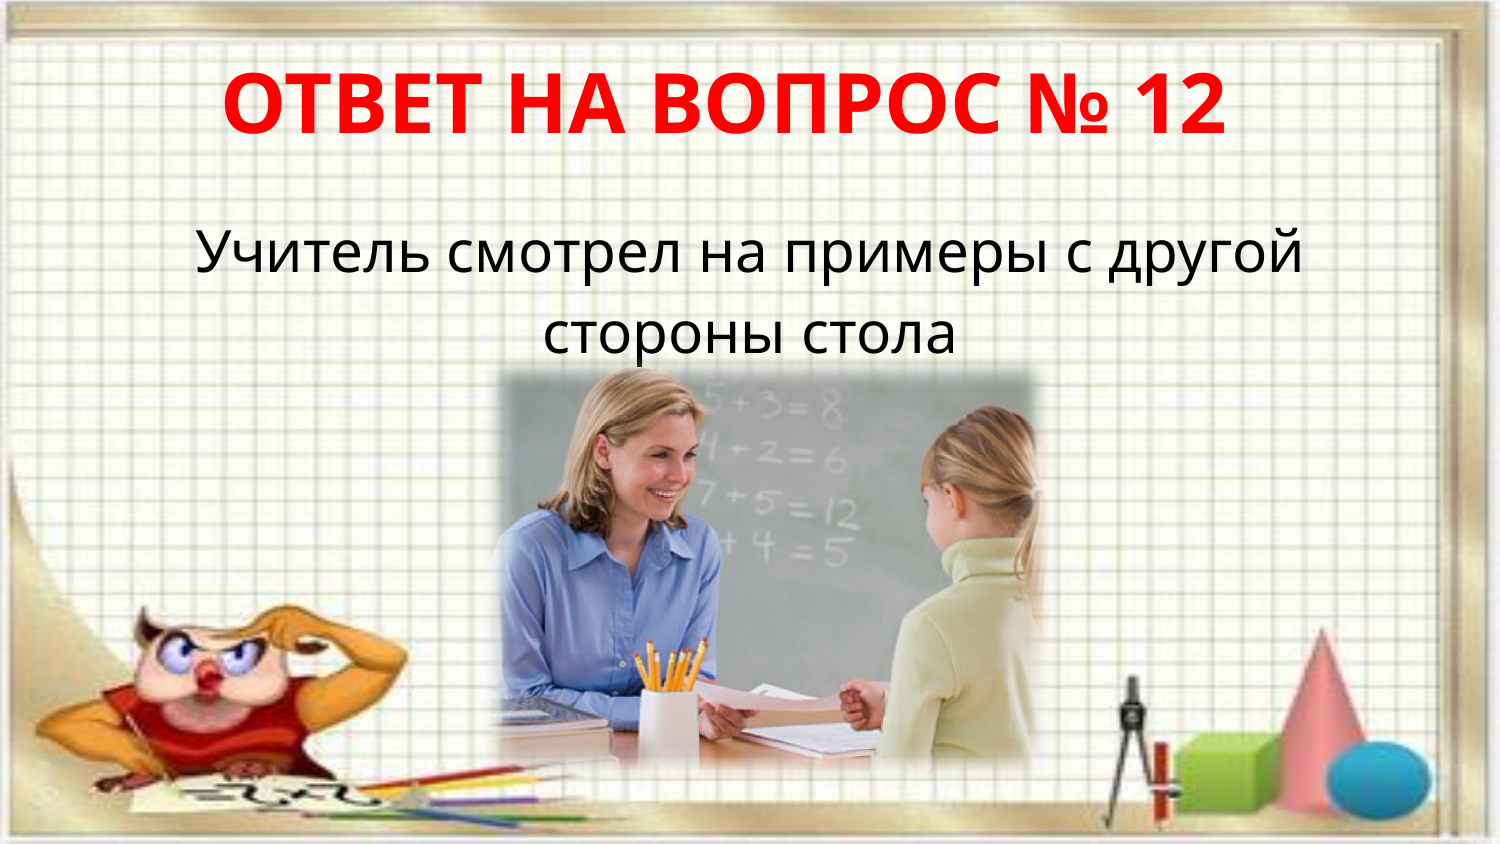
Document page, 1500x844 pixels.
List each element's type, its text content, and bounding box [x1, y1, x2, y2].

title ОТВЕТ НА ВОПРОС № 12 [0, 35, 1449, 167]
picture [0, 0, 1500, 844]
list Учитель смотрел на примеры с другой стороны стола [51, 189, 1449, 364]
